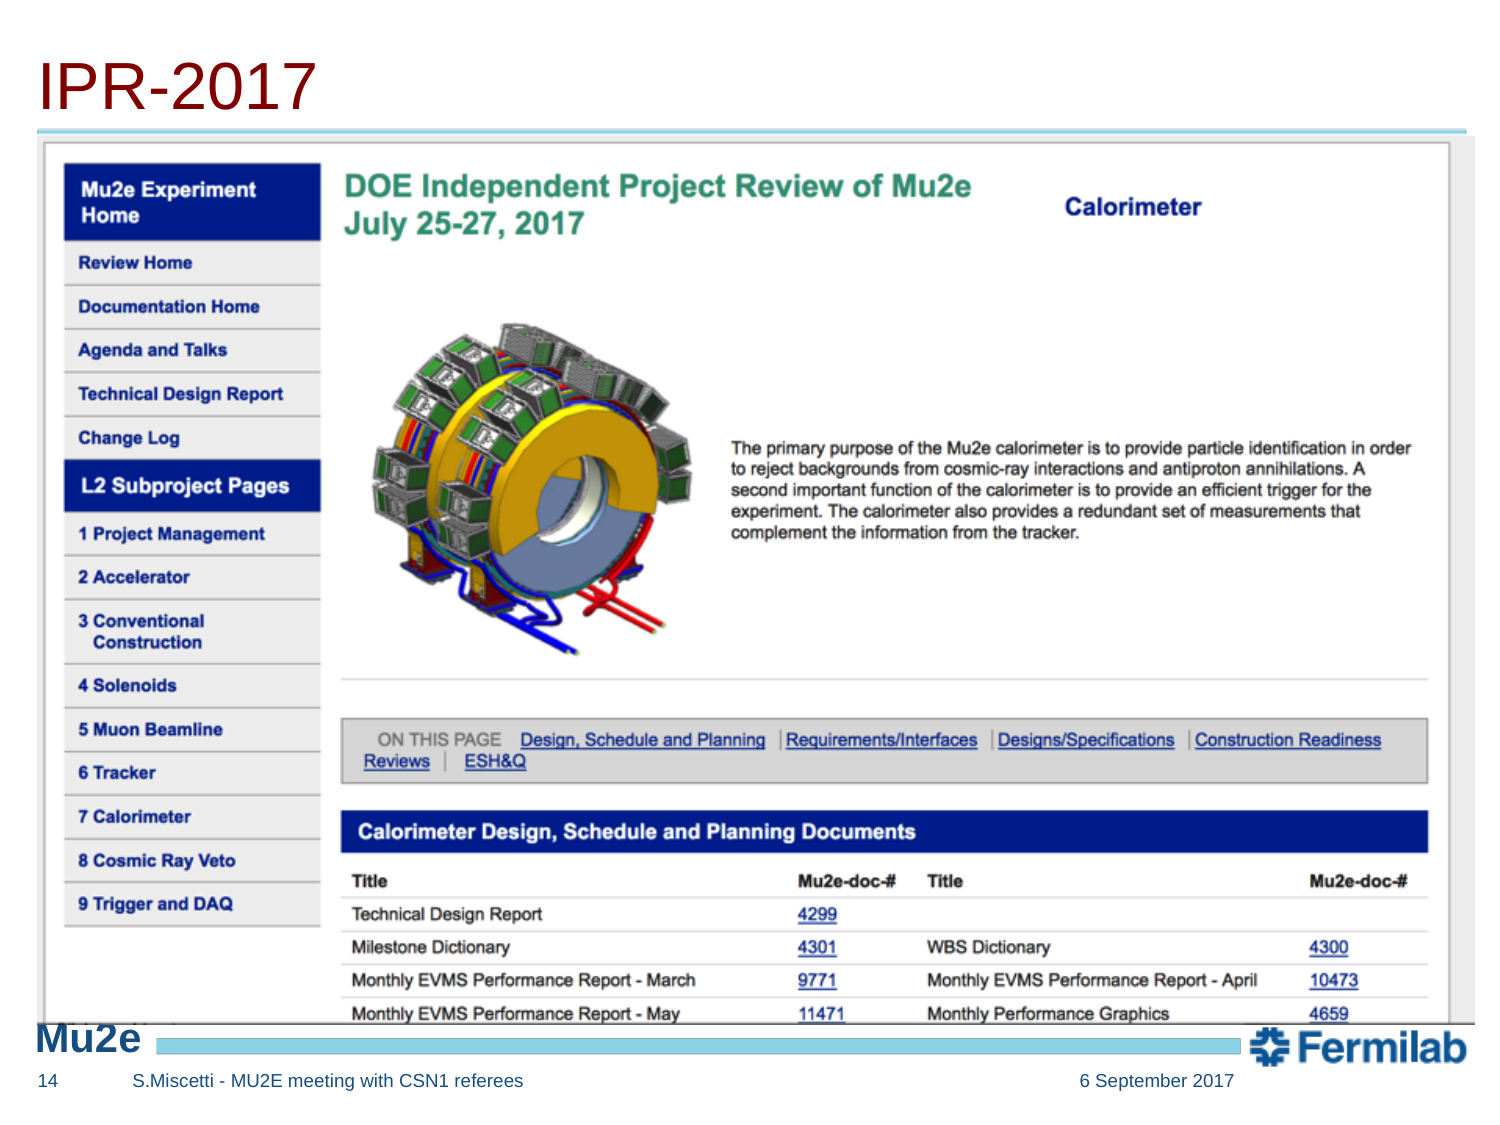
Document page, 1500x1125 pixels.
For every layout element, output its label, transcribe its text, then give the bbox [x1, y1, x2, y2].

footer S.Miscetti - MU2E meeting with CSN1 referees [132, 1068, 1014, 1109]
text_box IPR-2017 [37, 17, 1463, 123]
picture [37, 136, 1476, 1025]
slide_number 13 [37, 1068, 111, 1109]
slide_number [1058, 1068, 1235, 1109]
